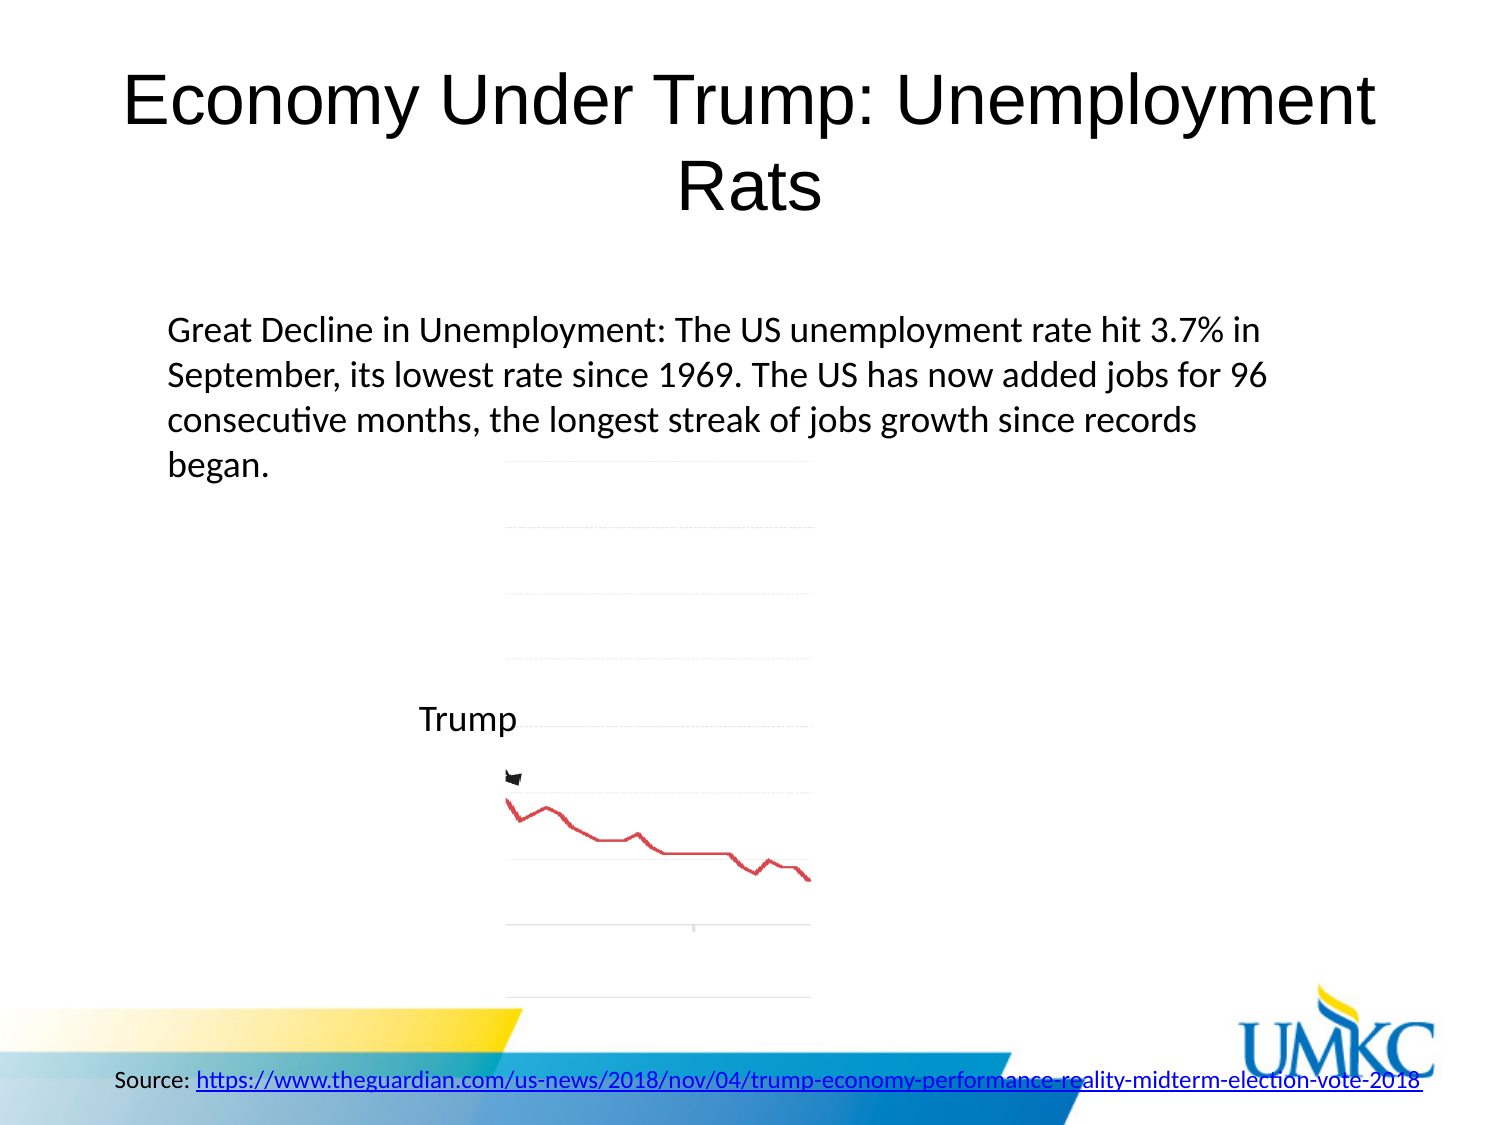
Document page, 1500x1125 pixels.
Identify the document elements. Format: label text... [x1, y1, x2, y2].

text_box Trump [404, 686, 500, 747]
title Economy Under Trump: Unemployment Rats [75, 45, 1425, 233]
picture [0, 0, 1500, 1125]
text_box Source: https://www.theguardian.com/us-news/2018/nov/04/trump-economy-performance-reality-midterm-election-vote-2018 [99, 1056, 1500, 1125]
text_box Great Decline in Unemployment: The US unemployment rate hit 3.7% in September, its lowest rate since 1969. The US has now added jobs for 96 consecutive months, the longest streak of jobs growth since records began. [152, 297, 1298, 492]
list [505, 333, 817, 1001]
